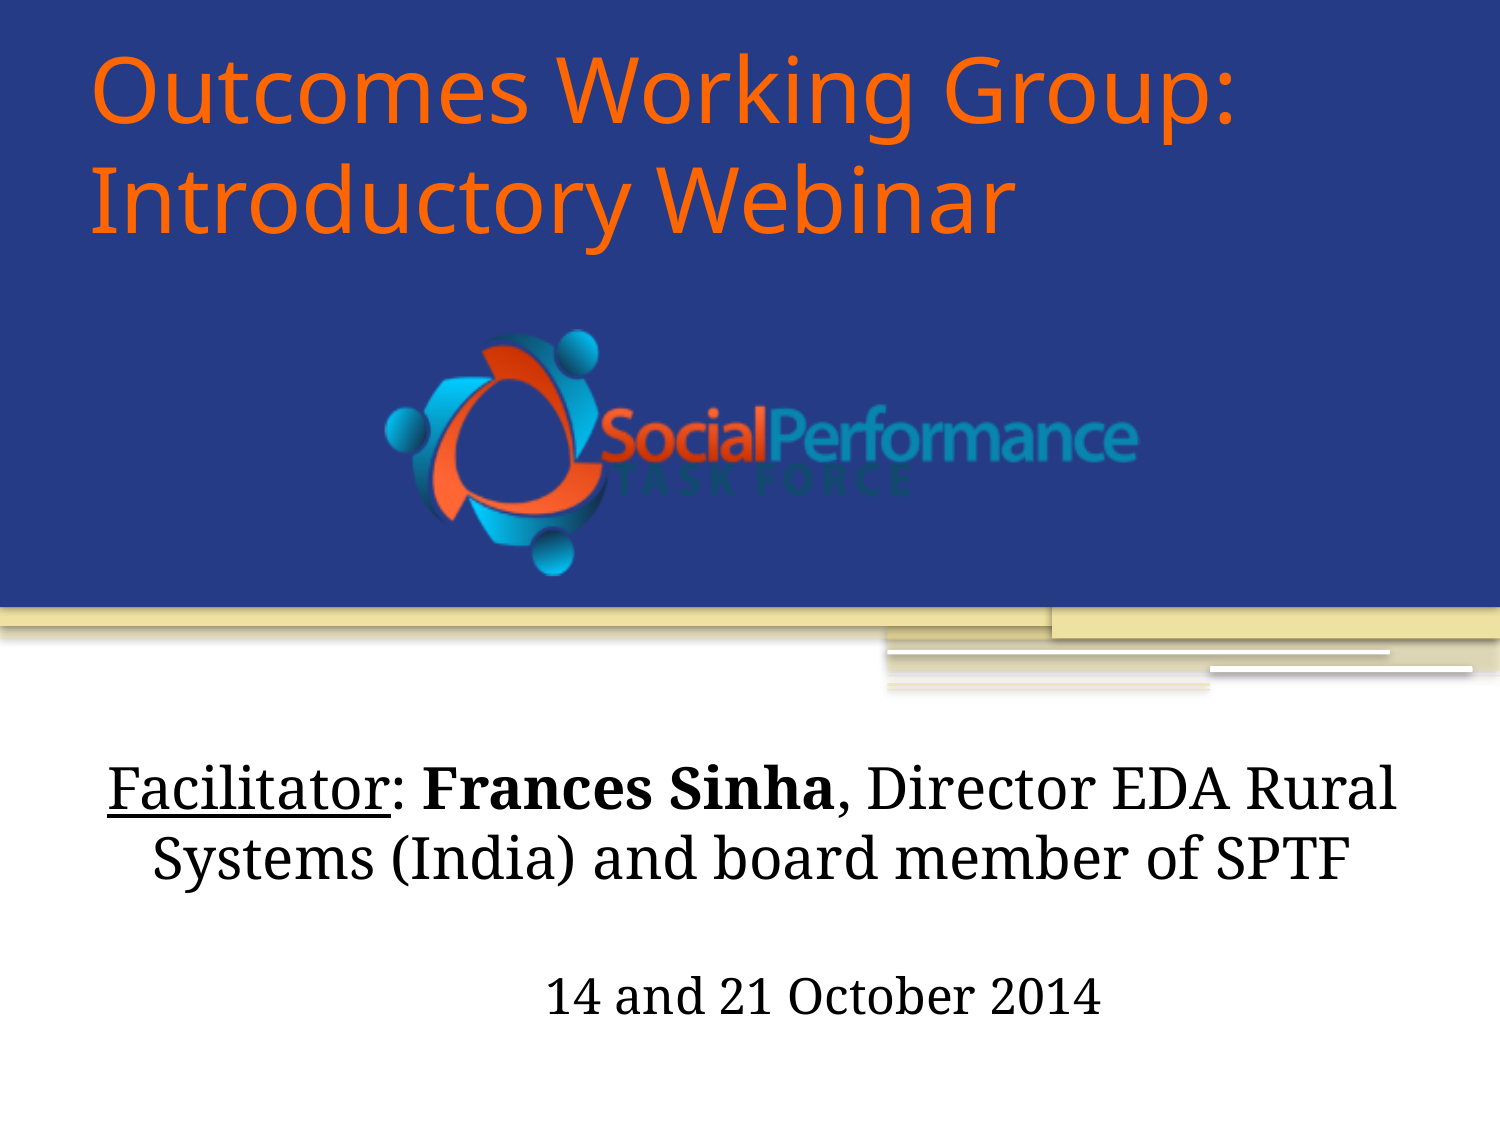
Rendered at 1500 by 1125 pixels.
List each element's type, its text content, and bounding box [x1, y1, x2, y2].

picture [362, 312, 1151, 589]
text_box Facilitator: Frances Sinha, Director EDA Rural Systems (India) and board member of SPTF [74, 743, 1431, 899]
title Outcomes Working Group: Introductory Webinar [75, 0, 1463, 259]
text_box 14 and 21 October 2014 [530, 957, 1117, 1032]
